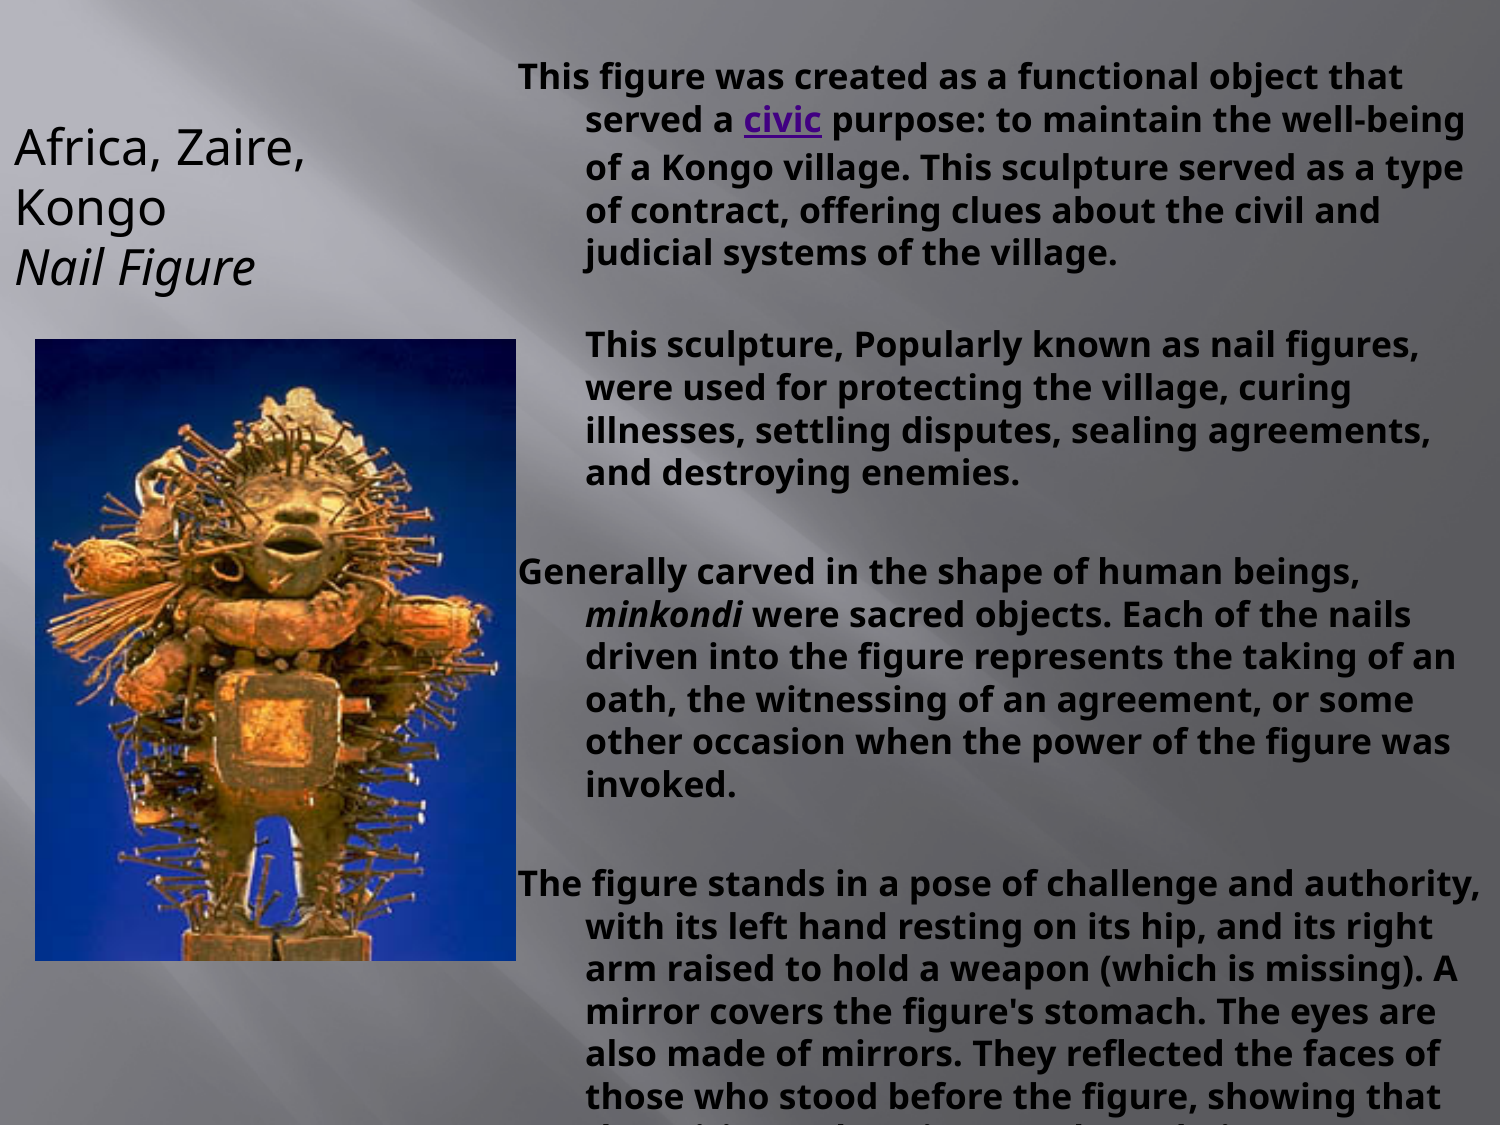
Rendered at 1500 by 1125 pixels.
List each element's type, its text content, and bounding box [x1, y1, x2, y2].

picture [34, 339, 516, 962]
list This figure was created as a functional object that served a civic purpose: to maintain the well-being of a Kongo village. This sculpture served as a type of contract, offering clues about the civil and judicial systems of the village. This sculpture, Popularly known as nail figures, were used for protecting the village, curing illnesses, settling disputes, sealing agreements, and destroying enemies. Generally carved in the shape of human beings, minkondi were sacred objects. Each of the nails driven into the figure represents the taking of an oath, the witnessing of an agreement, or some other occasion when the power of the figure was invoked. The figure stands in a pose of challenge and authority, with its left hand resting on its hip, and its right arm raised to hold a weapon (which is missing). A mirror covers the figure's stomach. The eyes are also made of mirrors. They reflected the faces of those who stood before the figure, showing that the spirit was keeping watch on their every move. [480, 0, 1500, 1125]
title Africa, Zaire, Kongo Nail Figure [0, 44, 469, 364]
